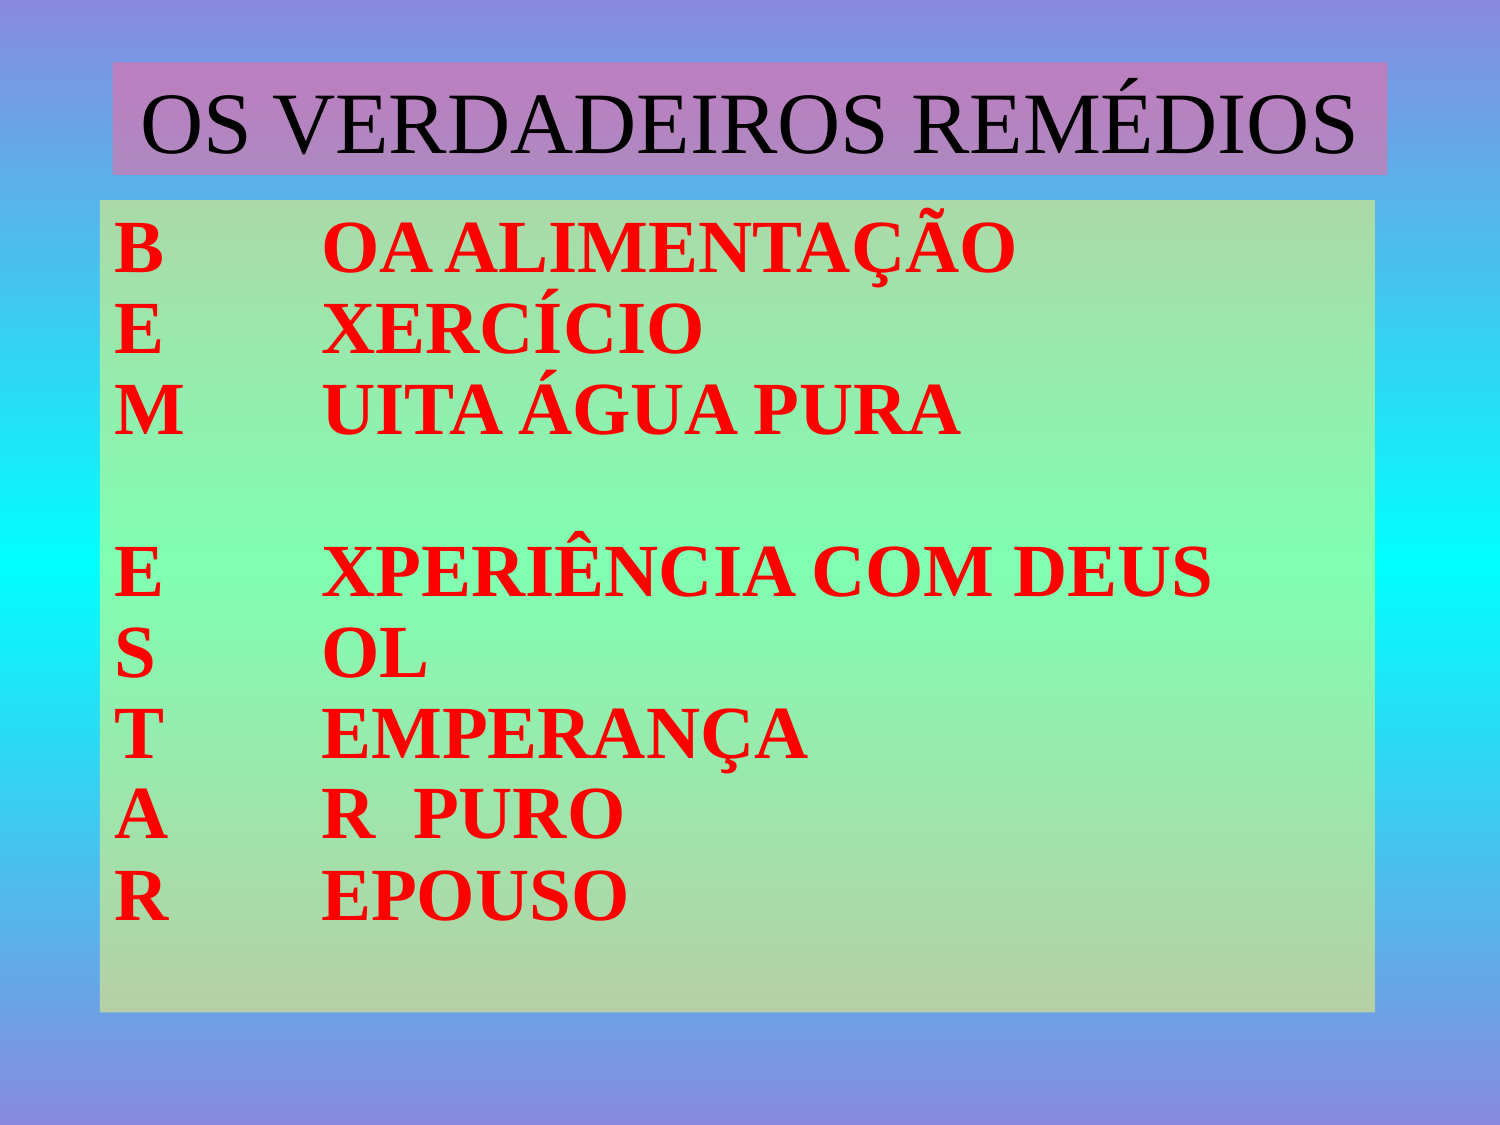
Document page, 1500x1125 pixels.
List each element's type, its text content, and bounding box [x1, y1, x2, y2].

list B OA ALIMENTAÇÃO E XERCÍCIO M UITA ÁGUA PURA E XPERIÊNCIA COM DEUS S OL T EMPERANÇA A R PURO R EPOUSO [99, 200, 1375, 1013]
title OS VERDADEIROS REMÉDIOS [112, 62, 1388, 175]
